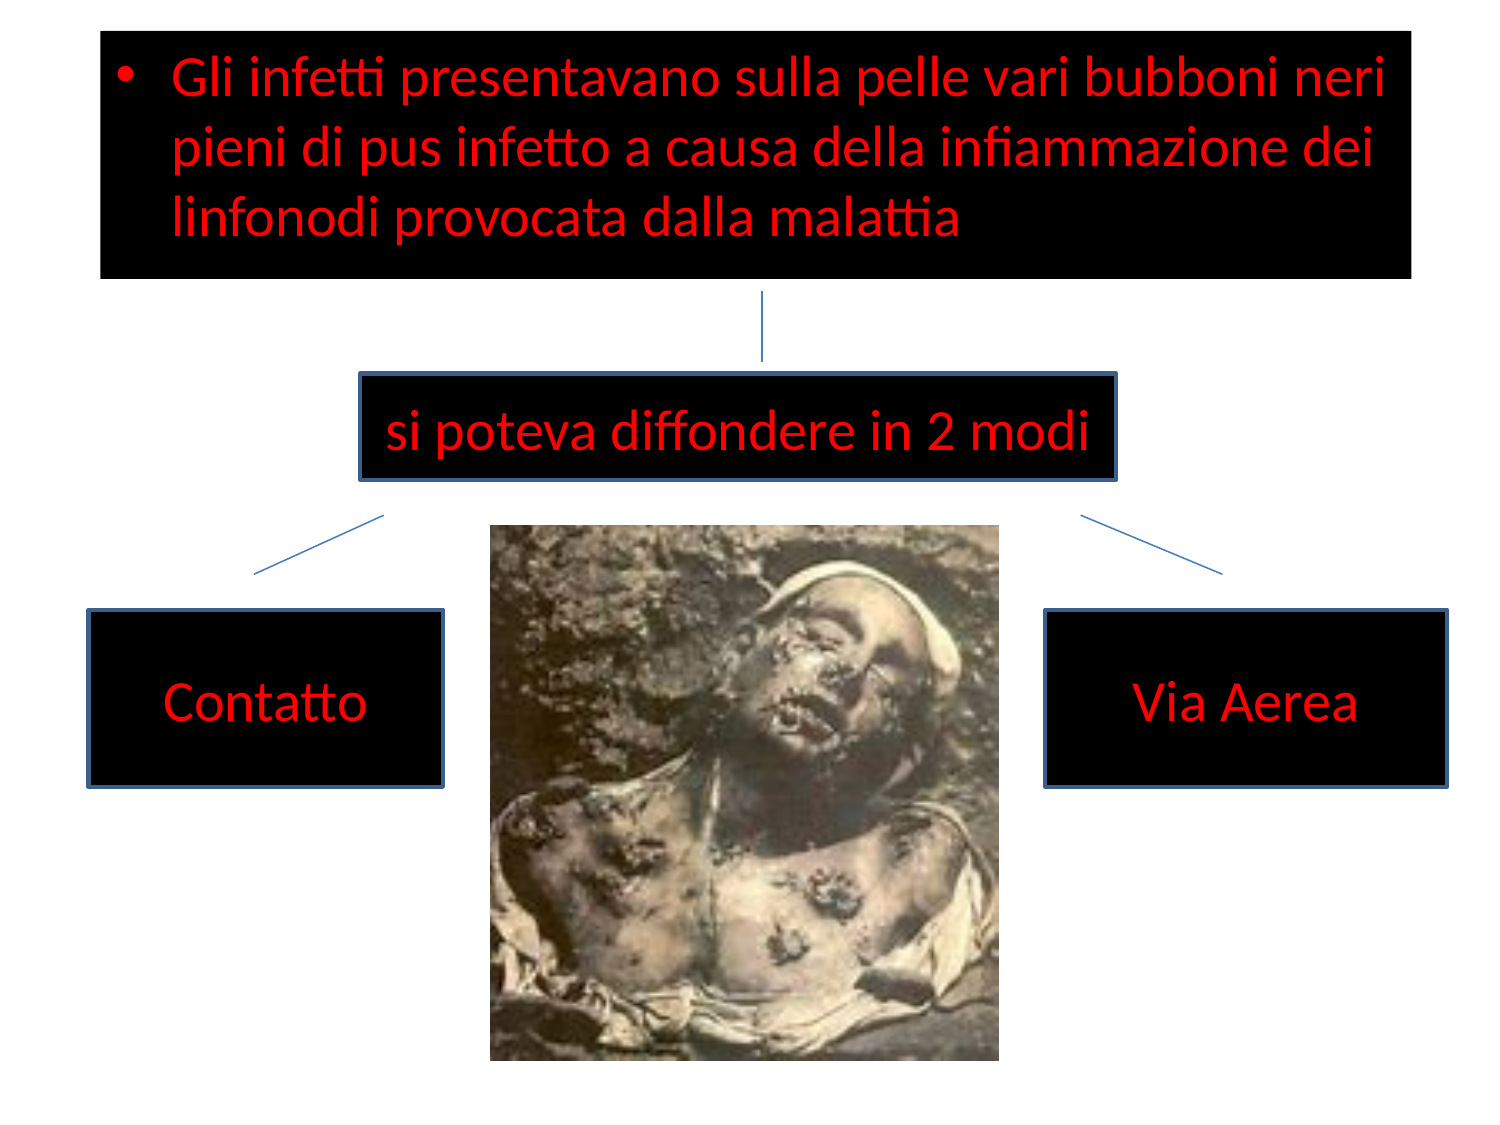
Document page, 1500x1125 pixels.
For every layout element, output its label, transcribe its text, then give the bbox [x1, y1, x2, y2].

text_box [253, 514, 384, 575]
text_box Contatto [86, 608, 445, 789]
text_box si poteva diffondere in 2 modi [358, 371, 1118, 482]
picture [489, 525, 999, 1061]
text_box Via Aerea [1043, 608, 1449, 789]
list Gli infetti presentavano sulla pelle vari bubboni neri pieni di pus infetto a causa della infiammazione dei linfonodi provocata dalla malattia [100, 30, 1412, 279]
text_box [1080, 514, 1223, 575]
